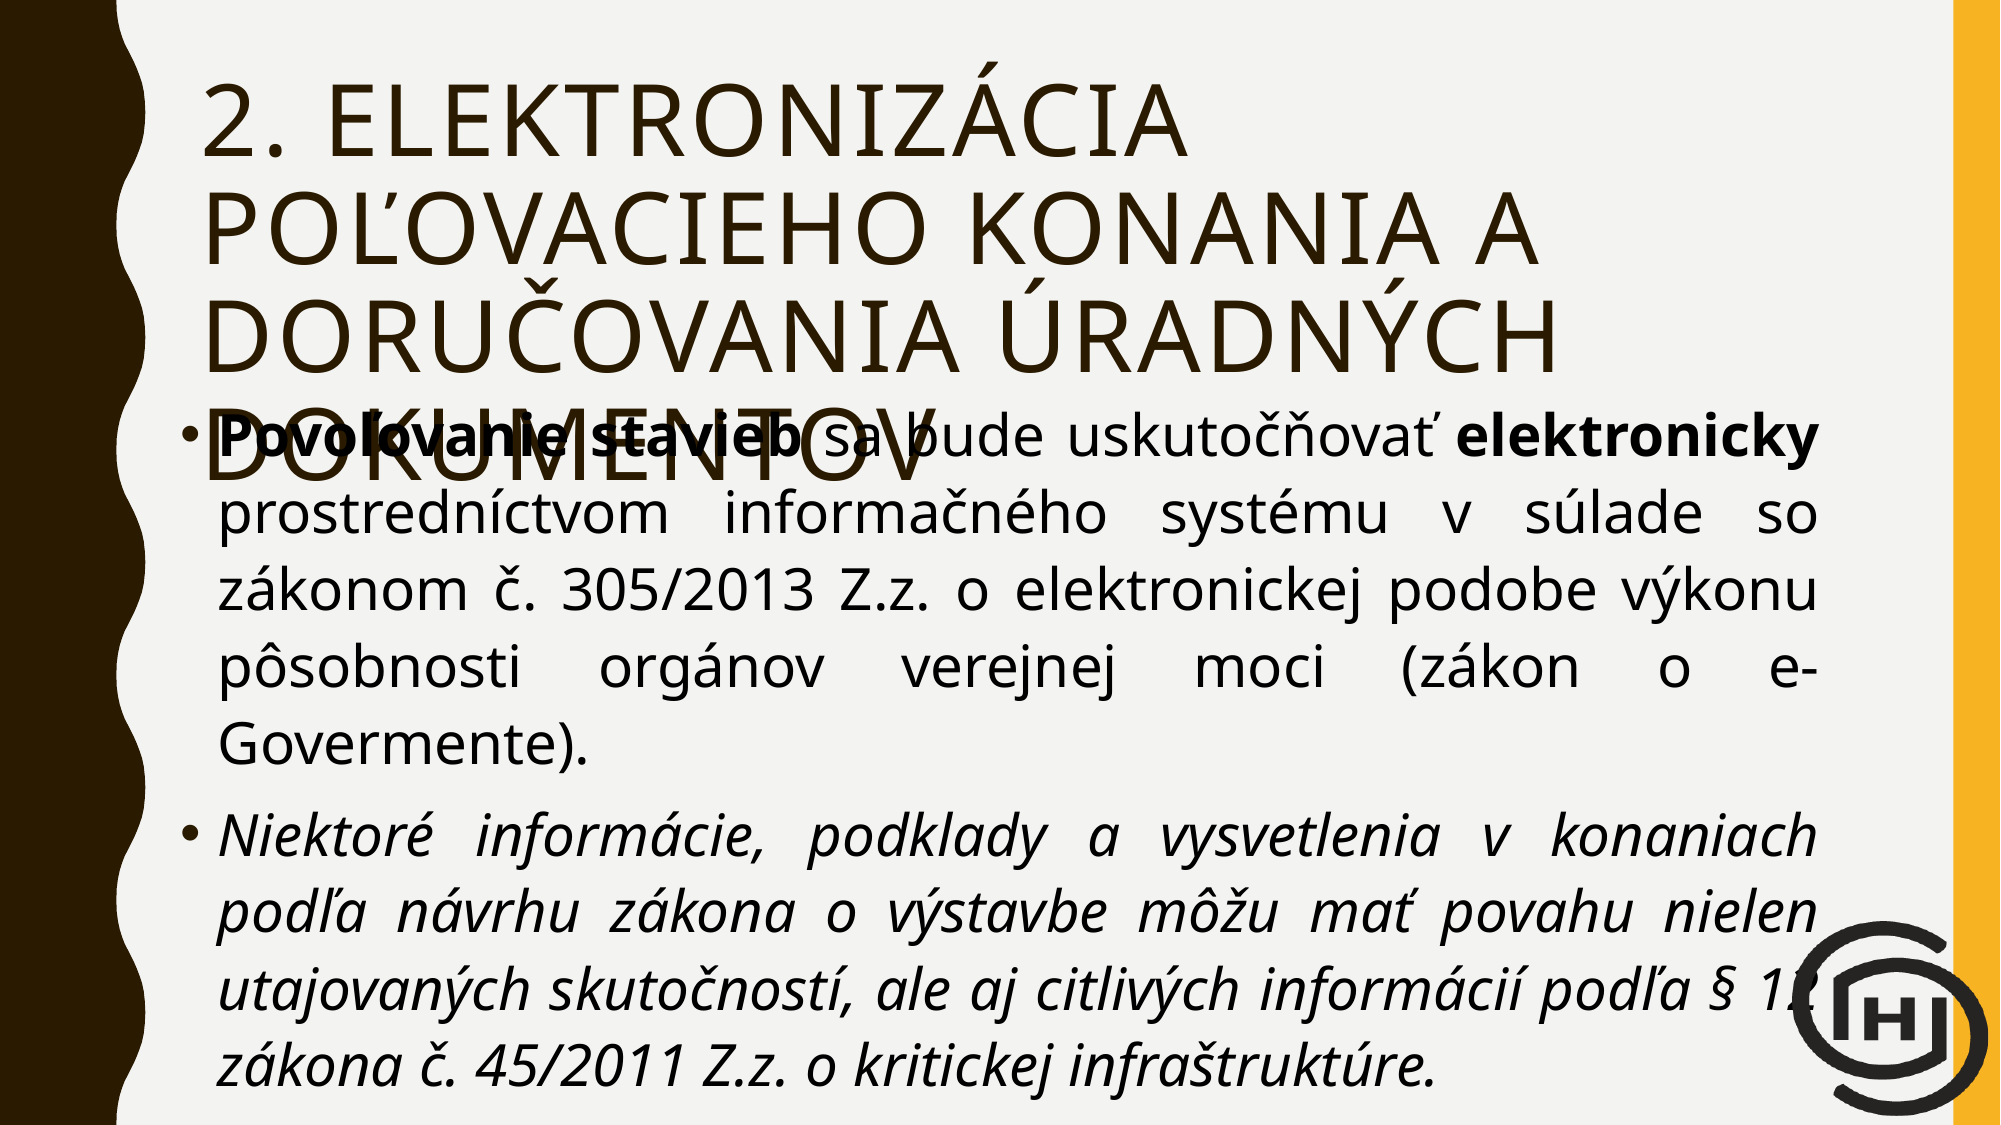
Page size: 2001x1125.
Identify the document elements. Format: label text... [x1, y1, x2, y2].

picture [1742, 888, 2000, 1125]
title 2. ELEKTRONIZÁCIA POĽOVACIEHO KONANIA A DORUČOVANIA ÚRADNÝCH DOKUMENTOV [185, 62, 1937, 308]
list Povoľovanie stavieb sa bude uskutočňovať elektronicky prostredníctvom informačného systému v súlade so zákonom č. 305/2013 Z.z. o elektronickej podobe výkonu pôsobnosti orgánov verejnej moci (zákon o e-Govermente). Niektoré informácie, podklady a vysvetlenia v konaniach podľa návrhu zákona o výstavbe môžu mať povahu nielen utajovaných skutočností, ale aj citlivých informácií podľa § 12 zákona č. 45/2011 Z.z. o kritickej infraštruktúre. [165, 383, 1835, 1125]
